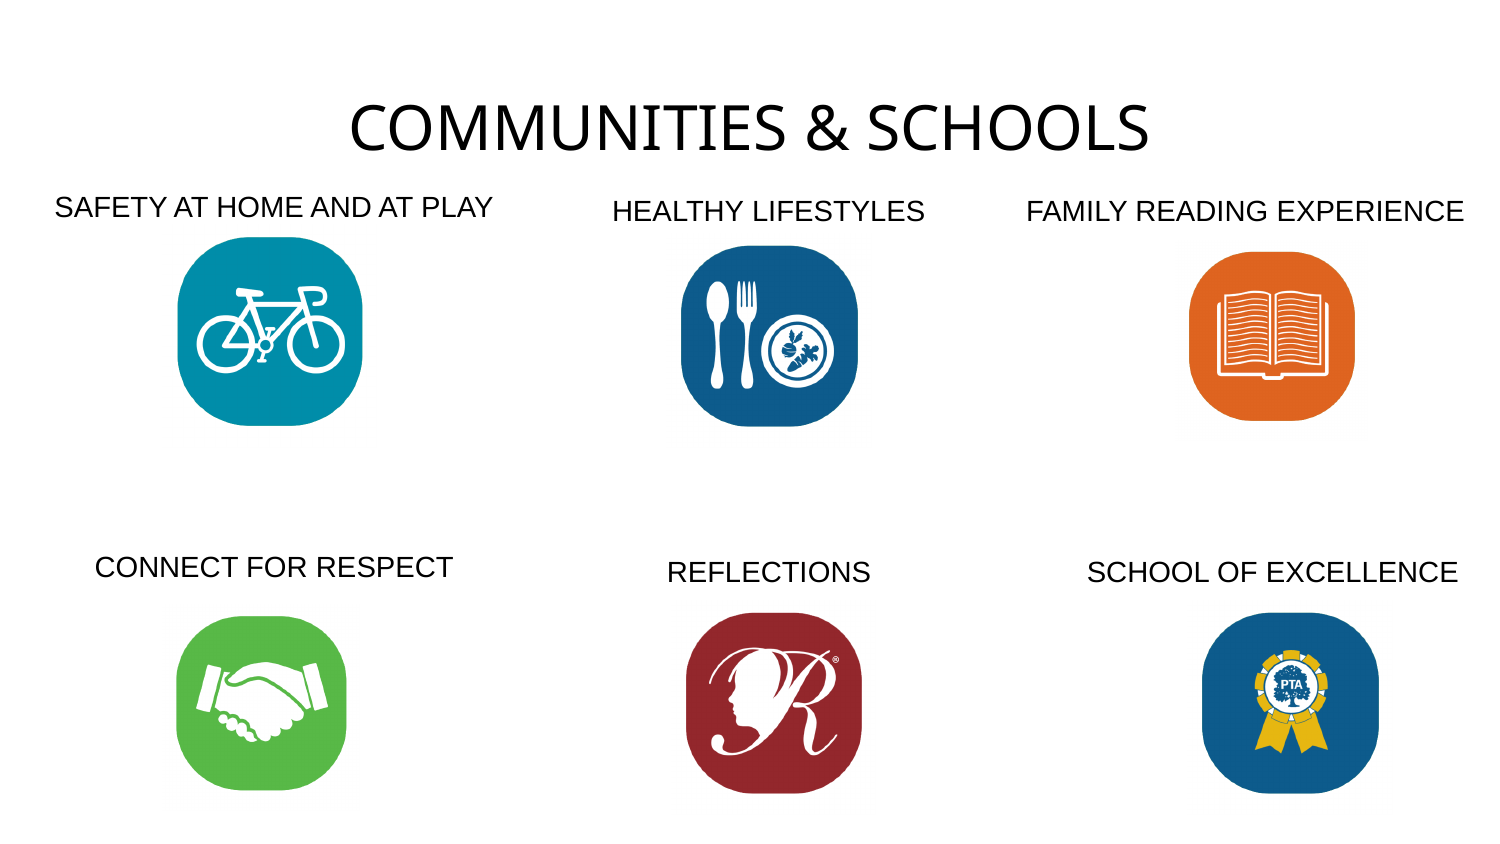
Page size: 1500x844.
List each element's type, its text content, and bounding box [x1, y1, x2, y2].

picture [162, 223, 377, 448]
picture [1187, 600, 1393, 815]
text_box SCHOOL OF EXCELLENCE [965, 538, 1500, 611]
picture [162, 604, 360, 811]
text_box REFLECTIONS [461, 538, 965, 611]
text_box CONNECT FOR RESPECT [0, 533, 582, 605]
text_box SAFETY AT HOME AND AT PLAY [0, 173, 582, 246]
title COMMUNITIES & SCHOOLS [51, 72, 1449, 167]
picture [670, 600, 876, 815]
picture [666, 233, 872, 448]
text_box HEALTHY LIFESTYLES [461, 177, 938, 249]
text_box FAMILY READING EXPERIENCE [938, 177, 1500, 249]
picture [1175, 240, 1368, 441]
